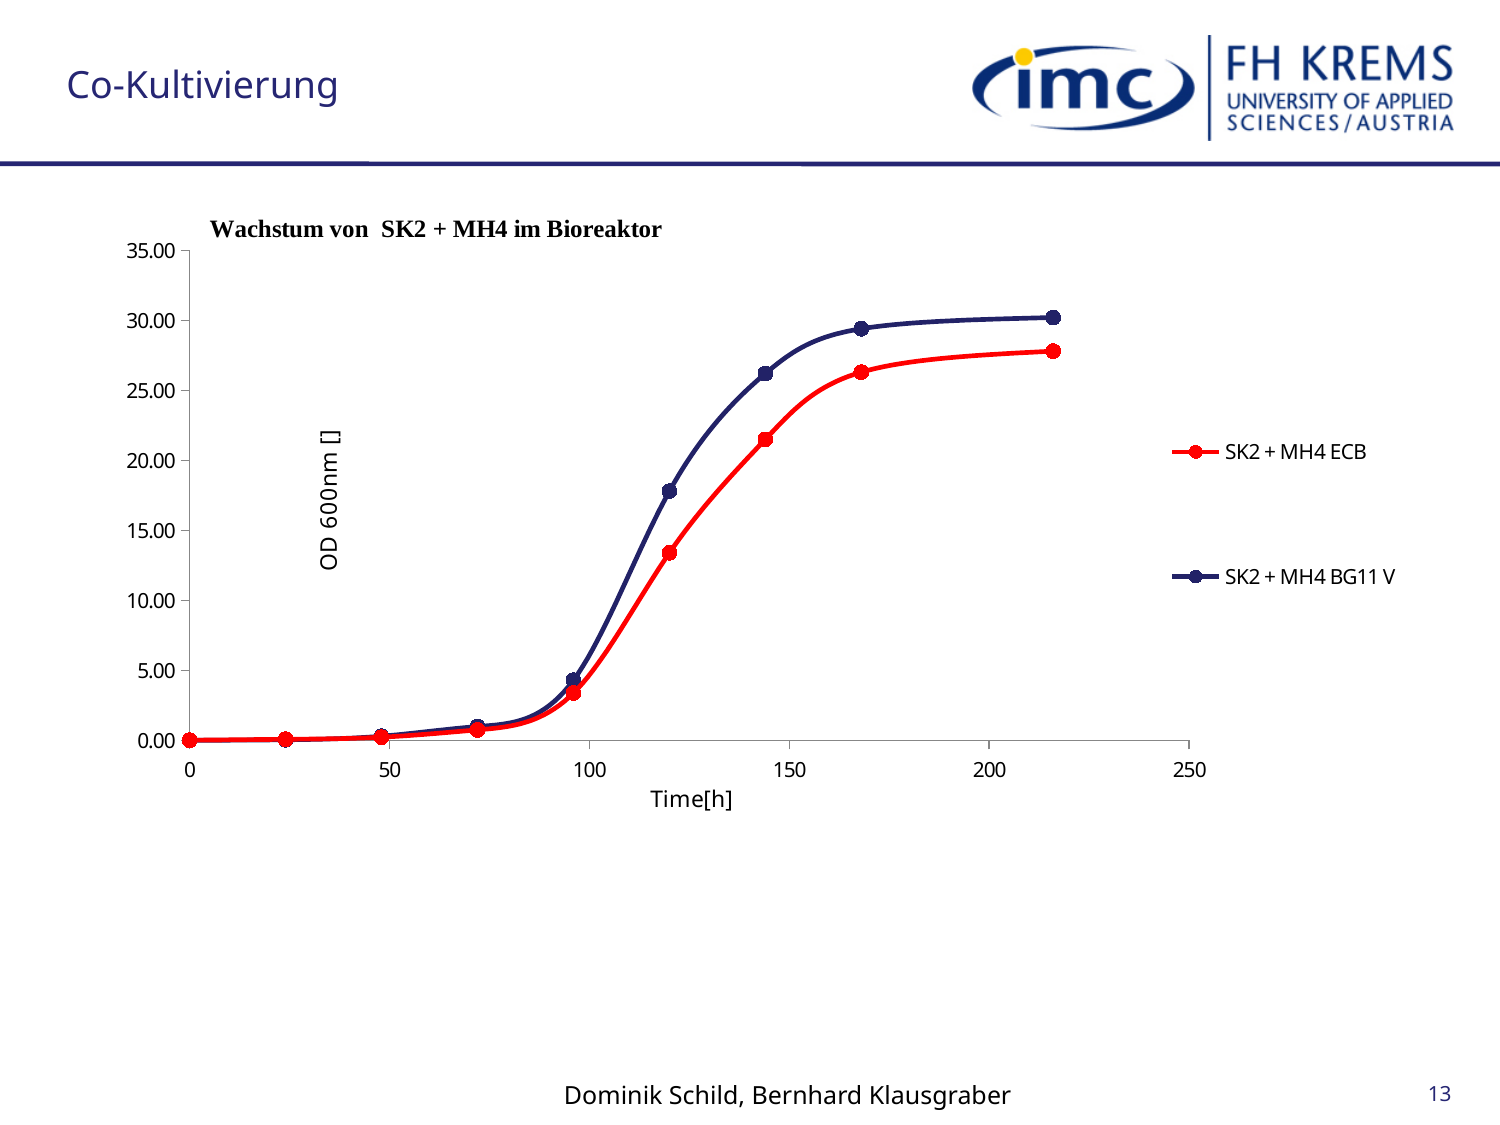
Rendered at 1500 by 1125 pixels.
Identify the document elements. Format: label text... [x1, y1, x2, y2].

title Co-Kultivierung [51, 34, 891, 133]
chart [29, 184, 1459, 847]
picture [972, 35, 1454, 141]
text_box Dominik Schild, Bernhard Klausgraber [549, 1072, 1412, 1117]
